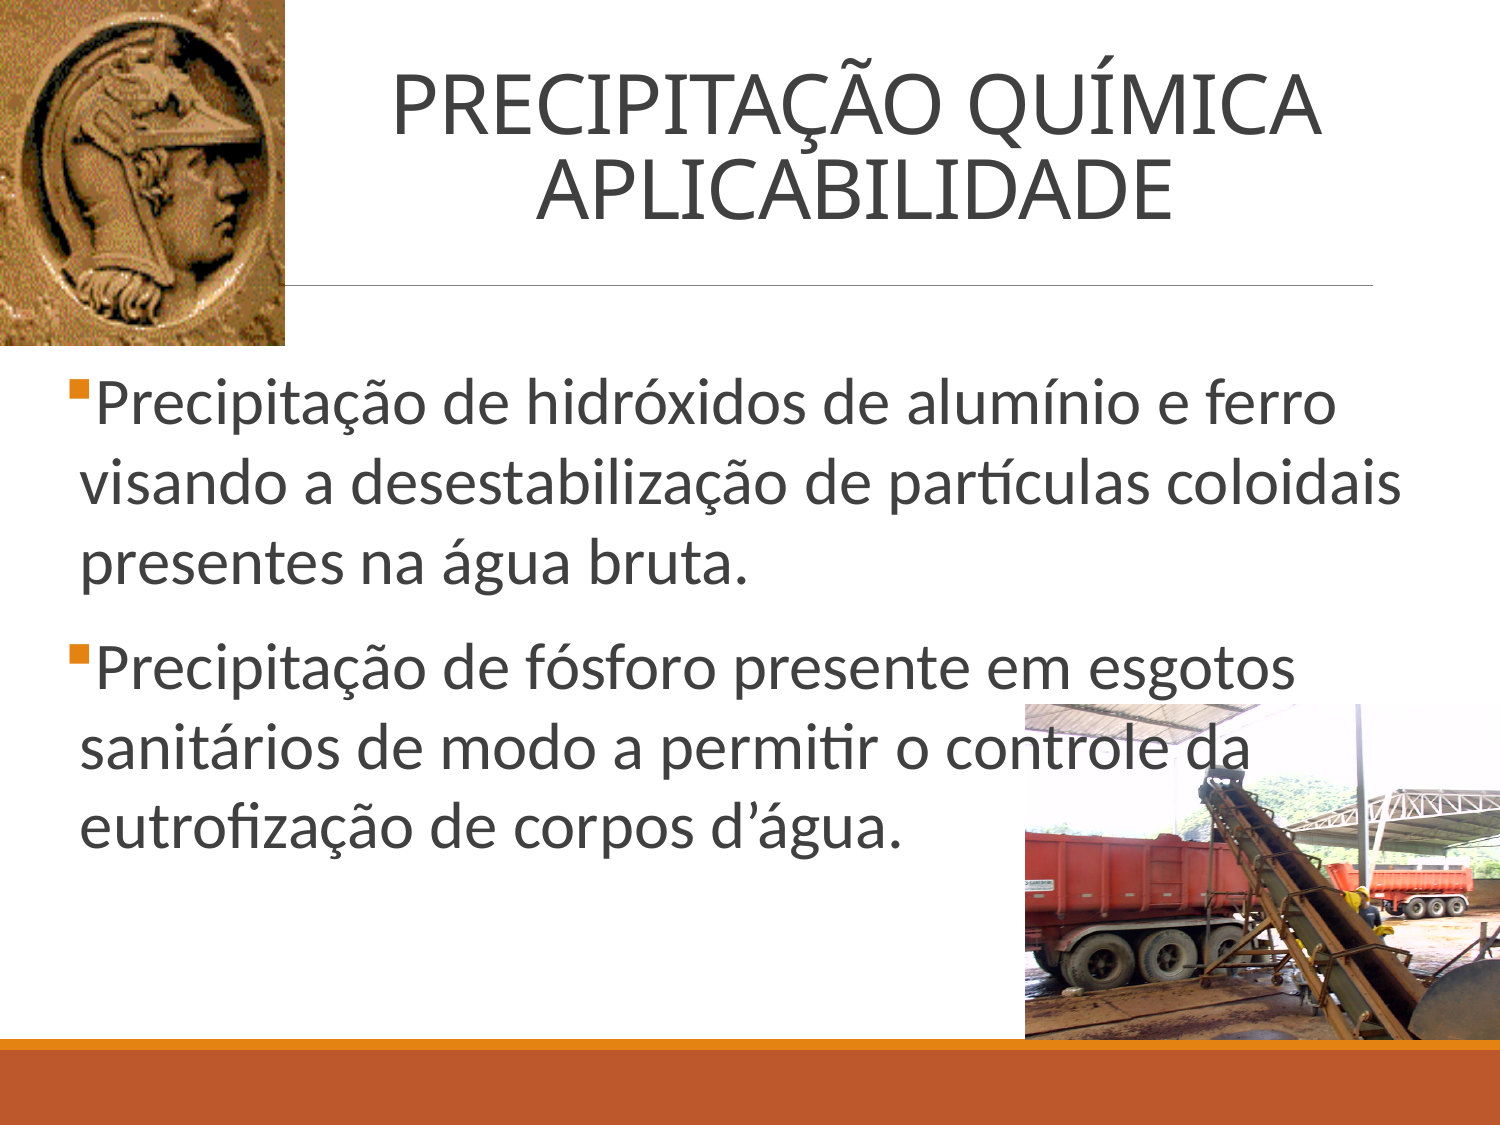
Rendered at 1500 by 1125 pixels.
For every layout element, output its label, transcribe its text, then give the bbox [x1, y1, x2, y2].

picture [1025, 704, 1500, 1041]
title PRECIPITAÇÃO QUÍMICA APLICABILIDADE [297, 19, 1425, 244]
picture [0, 0, 288, 351]
list Precipitação de hidróxidos de alumínio e ferro visando a desestabilização de partículas coloidais presentes na água bruta. Precipitação de fósforo presente em esgotos sanitários de modo a permitir o controle da eutrofização de corpos d’água. [64, 350, 1459, 1036]
